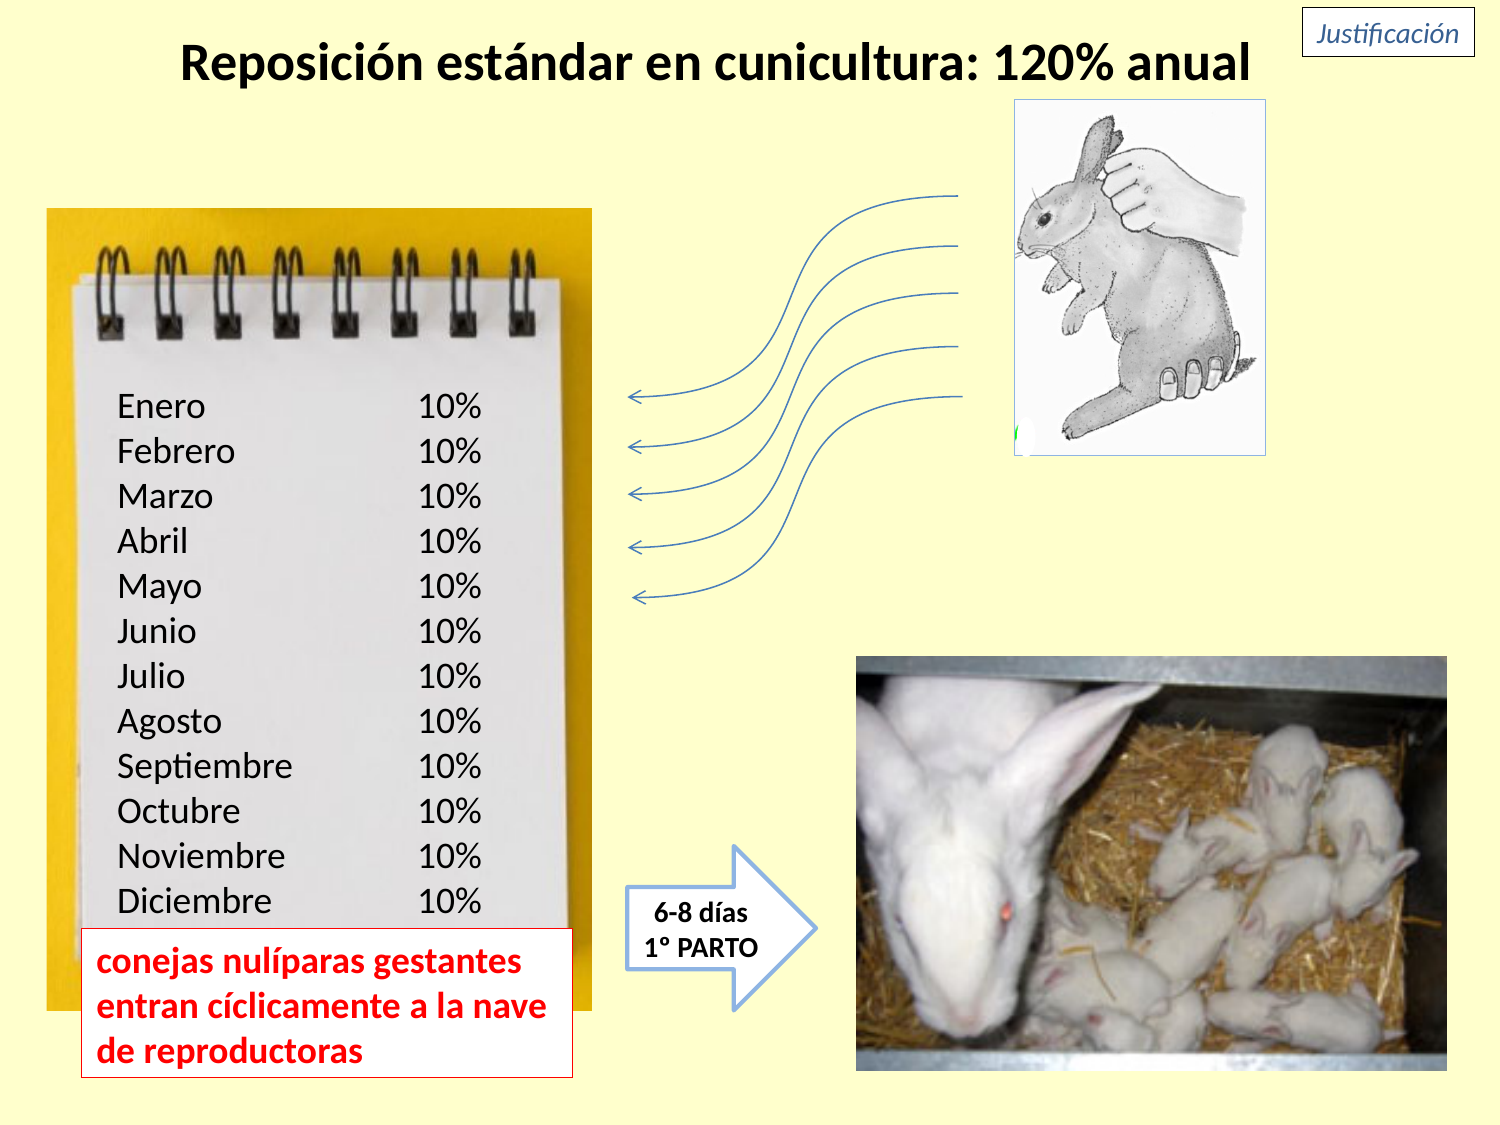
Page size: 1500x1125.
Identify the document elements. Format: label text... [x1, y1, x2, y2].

picture [46, 207, 593, 1011]
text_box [1014, 100, 1266, 458]
text_box Reposición estándar en cunicultura: 120% anual [165, 19, 1268, 99]
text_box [627, 346, 959, 398]
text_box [627, 195, 959, 245]
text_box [631, 396, 963, 598]
picture [856, 656, 1448, 1071]
text_box Justificación [1302, 7, 1475, 57]
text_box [627, 292, 959, 345]
text_box 6-8 días 1º PARTO [625, 844, 819, 1013]
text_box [627, 245, 959, 292]
text_box conejas nulíparas gestantes entran cíclicamente a la nave de reproductoras [81, 1019, 573, 1078]
